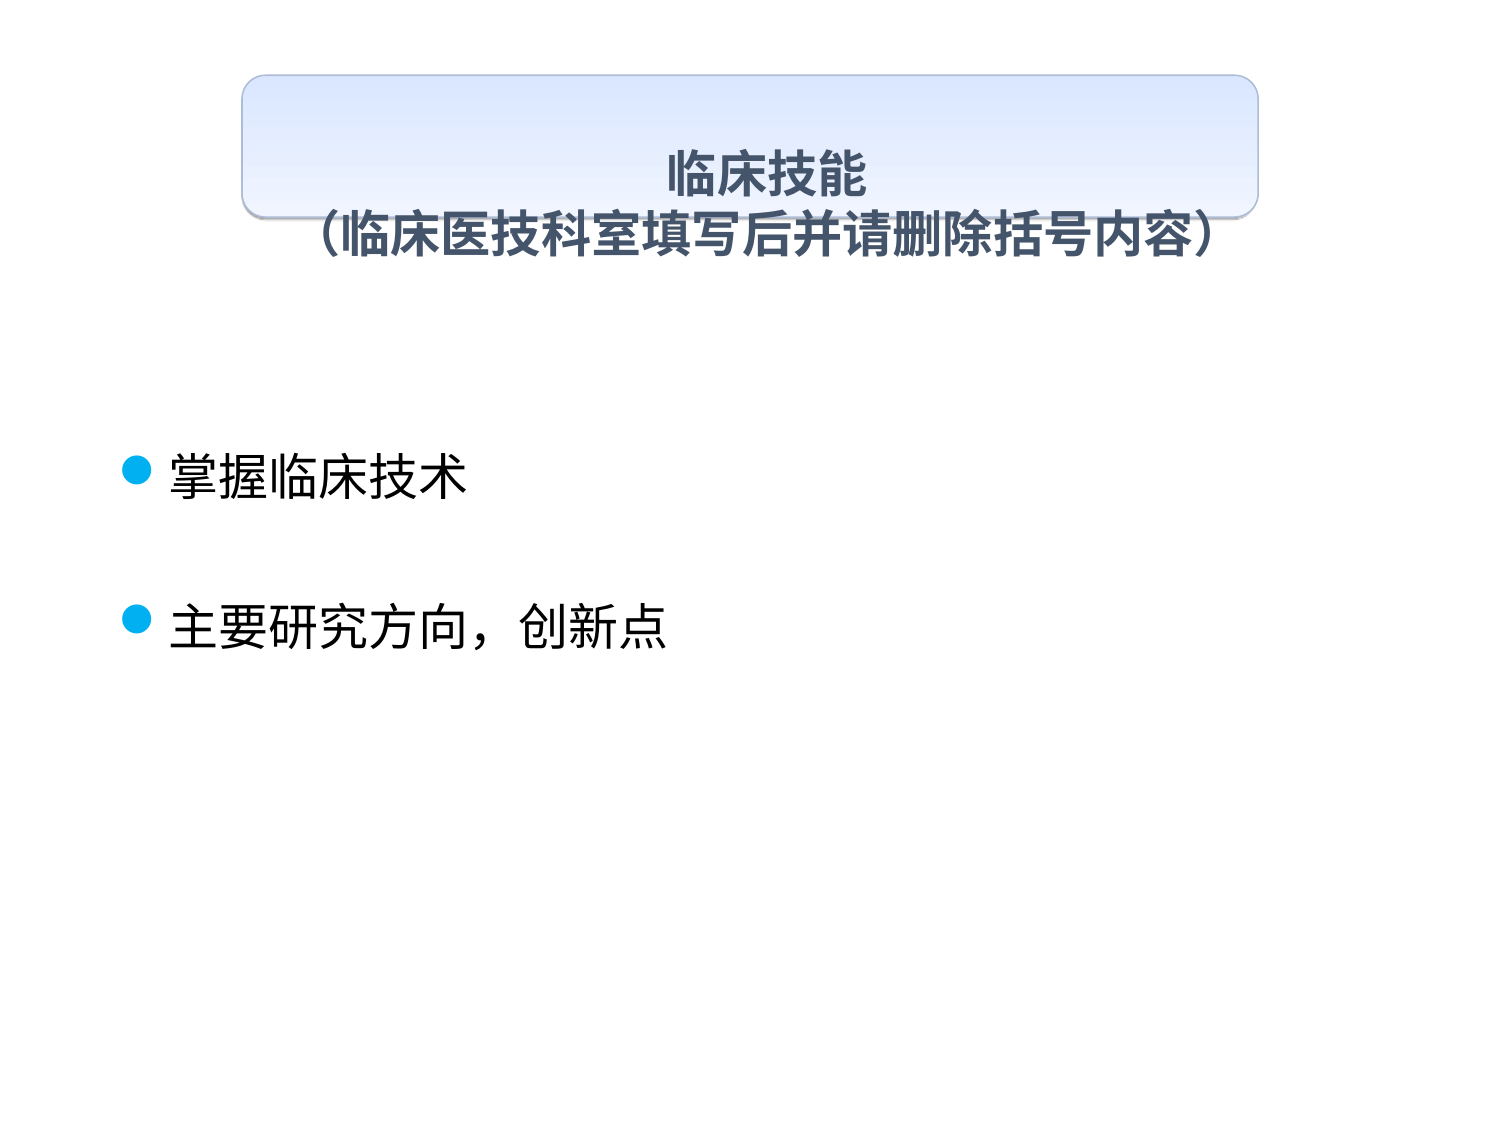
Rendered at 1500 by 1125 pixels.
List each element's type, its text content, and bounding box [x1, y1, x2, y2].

list 掌握临床技术 主要研究方向，创新点 [103, 249, 1482, 964]
text_box [242, 75, 1259, 133]
title 临床技能 （临床医技科室填写后并请删除括号内容） [120, 133, 1415, 249]
